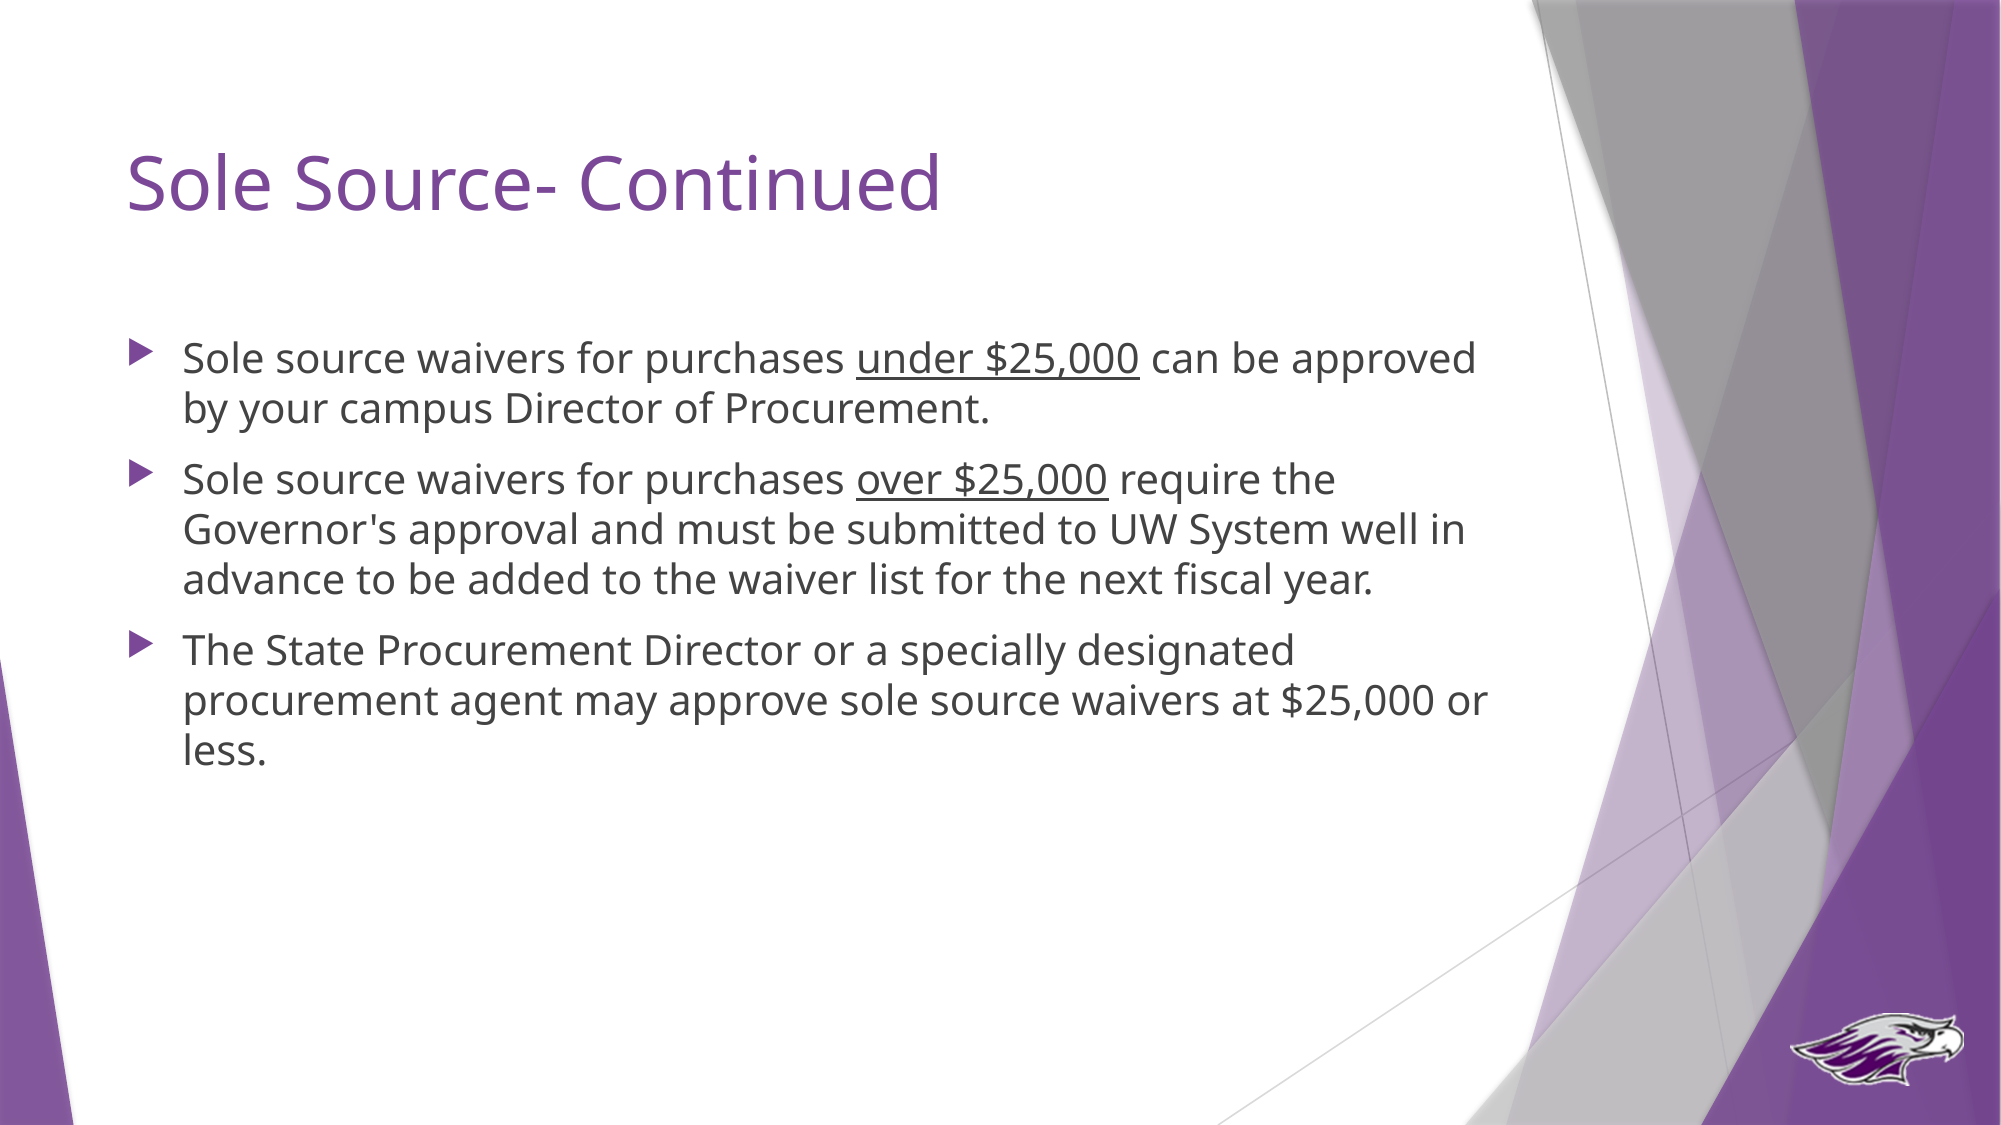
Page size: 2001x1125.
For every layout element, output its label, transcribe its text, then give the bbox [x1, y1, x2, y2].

title Sole Source- Continued [111, 127, 1522, 253]
picture [1789, 1012, 1964, 1086]
list Sole source waivers for purchases under $25,000 can be approved by your campus Director of Procurement. Sole source waivers for purchases over $25,000 require the Governor's approval and must be submitted to UW System well in advance to be added to the waiver list for the next fiscal year. The State Procurement Director or a specially designated procurement agent may approve sole source waivers at $25,000 or less. [111, 253, 1549, 831]
